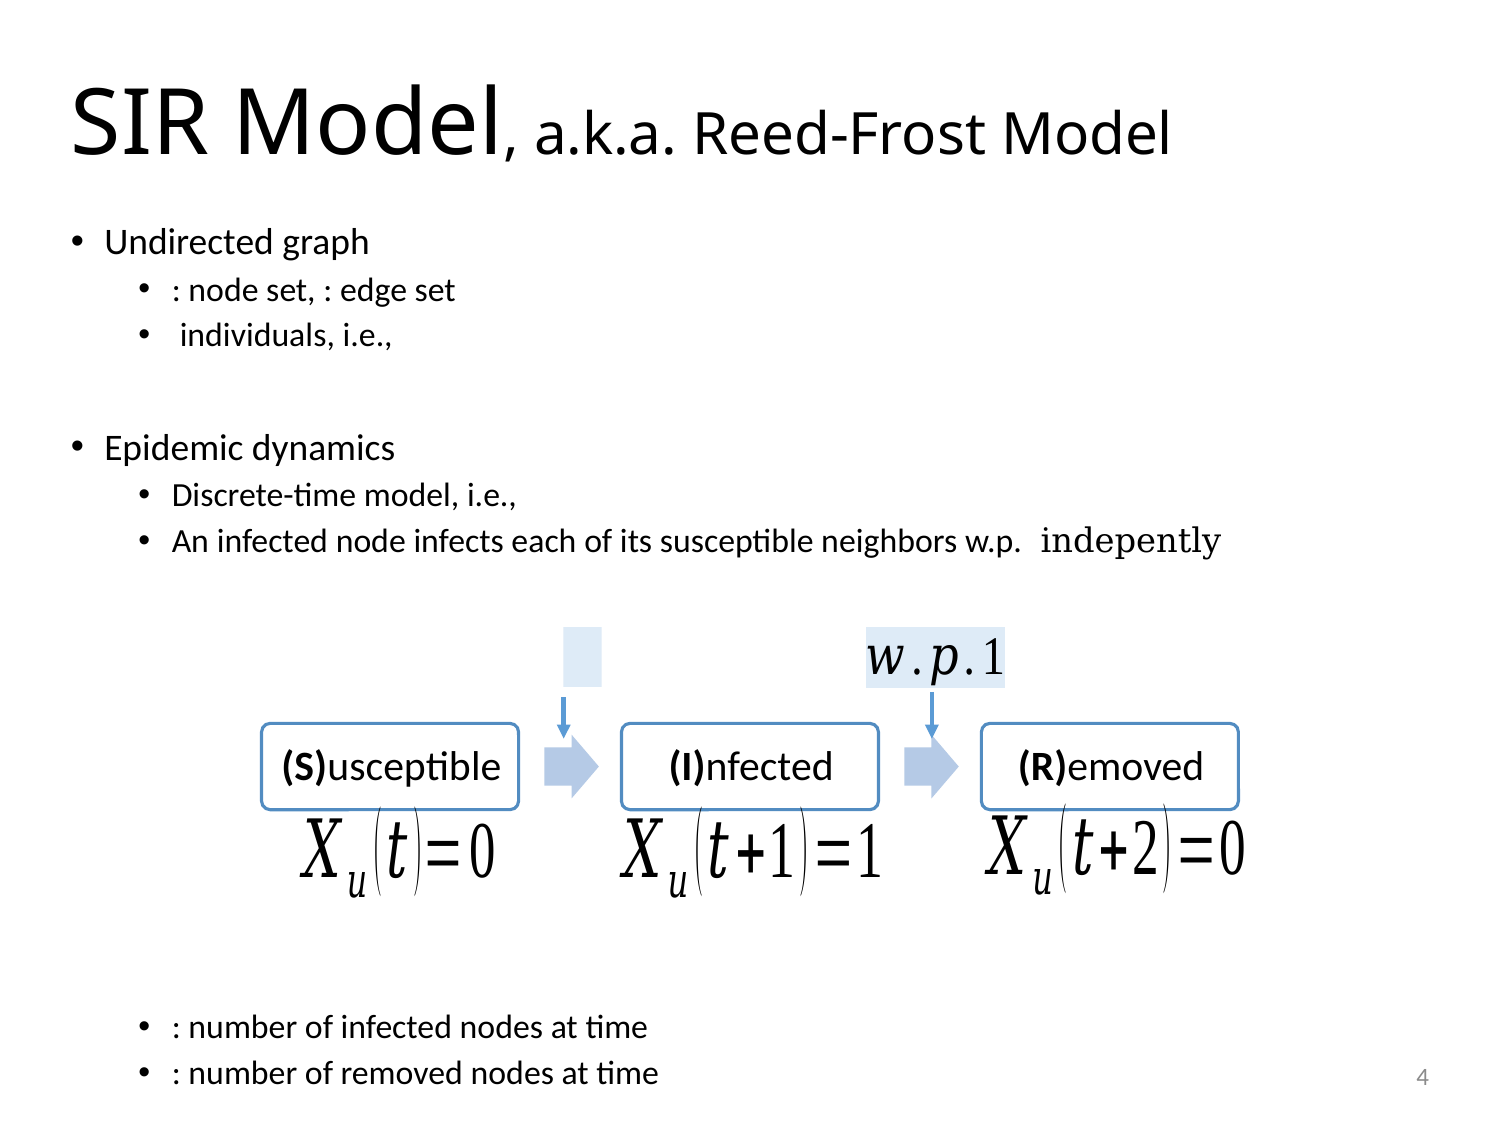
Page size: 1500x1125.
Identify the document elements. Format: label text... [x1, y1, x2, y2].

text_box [341, 627, 1005, 739]
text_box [260, 723, 1240, 810]
title SIR Model, a.k.a. Reed-Frost Model [55, 59, 1445, 191]
